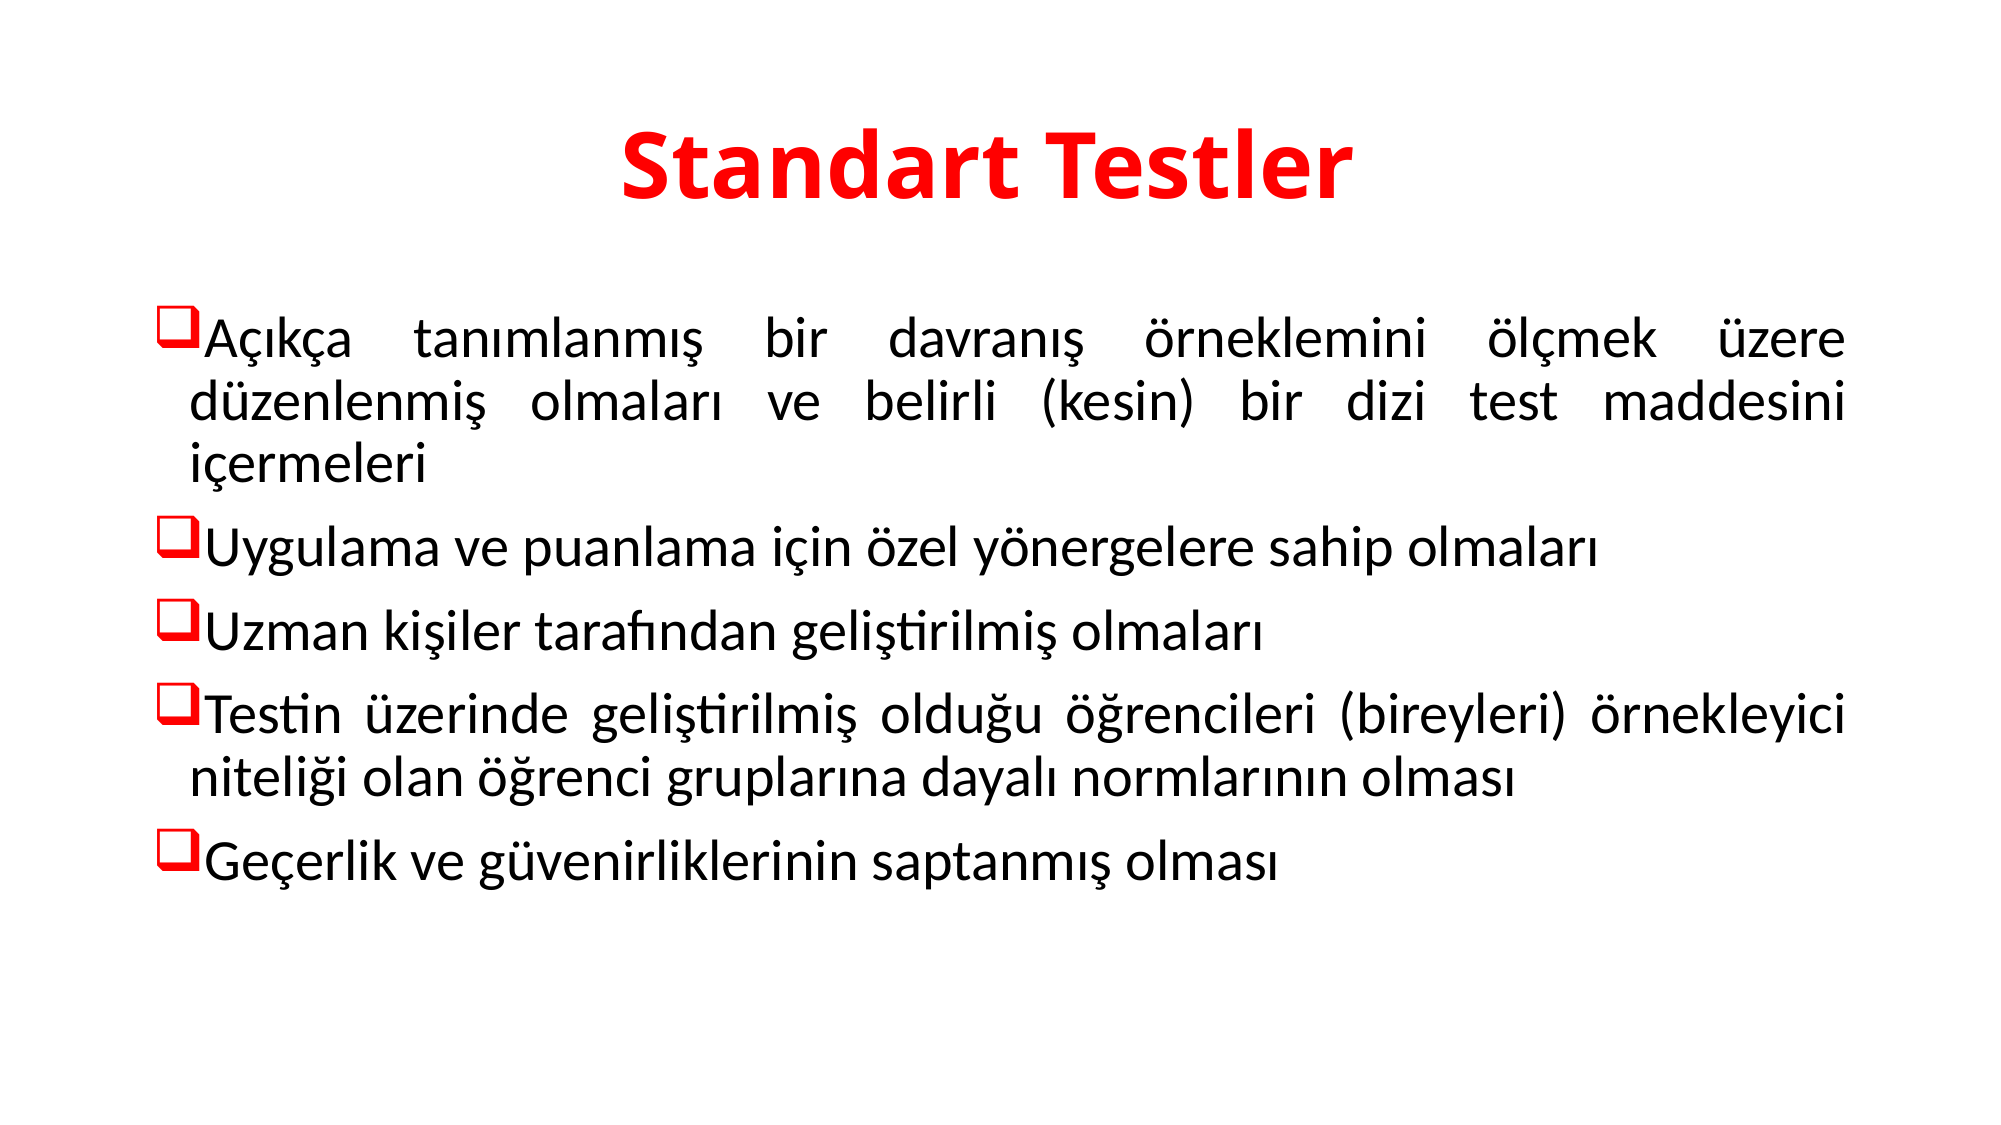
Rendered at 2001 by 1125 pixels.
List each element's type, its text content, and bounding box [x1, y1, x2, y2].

list Açıkça tanımlanmış bir davranış örneklemini ölçmek üzere düzenlenmiş olmaları ve belirli (kesin) bir dizi test maddesini içermeleri Uygulama ve puanlama için özel yönergelere sahip olmaları Uzman kişiler tarafından geliştirilmiş olmaları Testin üzerinde geliştirilmiş olduğu öğrencileri (bireyleri) örnekleyici niteliği olan öğrenci gruplarına dayalı normlarının olması Geçerlik ve güvenirliklerinin saptanmış olması [137, 299, 1863, 1014]
title Standart Testler [137, 59, 1863, 278]
